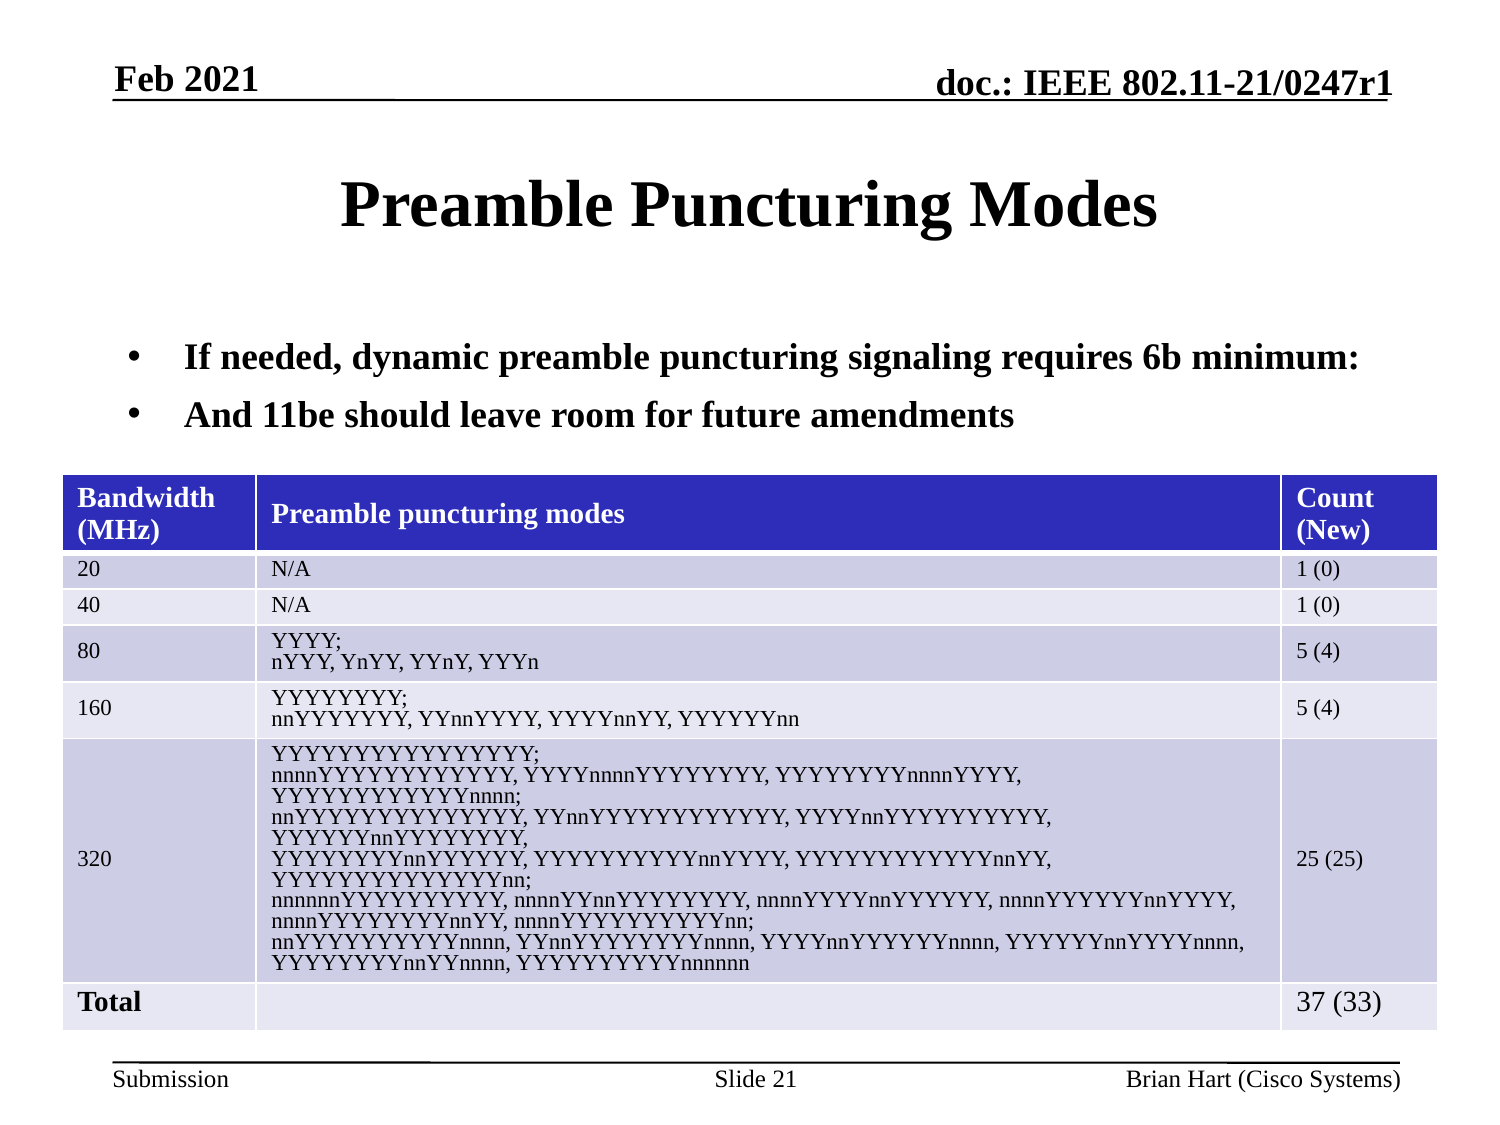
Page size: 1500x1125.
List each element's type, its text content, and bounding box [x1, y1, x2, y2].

table_header Bandwidth (MHz) [63, 475, 255, 550]
list If needed, dynamic preamble puncturing signaling requires 6b minimum: And 11be should leave room for future amendments [112, 324, 1388, 473]
table_cell N/A [257, 590, 1280, 624]
table_cell 80 [63, 626, 255, 681]
table_cell YYYYYYYY; nnYYYYYYY, YYnnYYYY, YYYYnnYY, YYYYYYnn [257, 683, 1280, 738]
table_cell 37 (33) [1282, 984, 1437, 1030]
table_cell 5 (4) [1282, 626, 1437, 681]
table_cell 25 (25) [1282, 739, 1437, 982]
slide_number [114, 54, 540, 100]
table_cell [257, 984, 1280, 1030]
table_cell 40 [63, 590, 255, 624]
table_cell YYYY; nYYY, YnYY, YYnY, YYYn [257, 626, 1280, 681]
table_cell 5 (4) [1282, 683, 1437, 738]
table_cell 160 [63, 683, 255, 738]
table_header Count (New) [1282, 475, 1437, 550]
table_cell 1 (0) [1282, 556, 1437, 588]
table_cell 320 [63, 739, 255, 982]
table_cell 1 (0) [1282, 590, 1437, 624]
table_cell 20 [63, 556, 255, 588]
title Preamble Puncturing Modes [112, 112, 1388, 288]
table_cell Total [63, 984, 255, 1030]
slide_number Slide 21 [712, 1061, 800, 1123]
footer Brian Hart (Cisco Systems) [902, 1061, 1402, 1093]
table_header Preamble puncturing modes [257, 475, 1280, 550]
table_cell YYYYYYYYYYYYYYYY; nnnnYYYYYYYYYYYY, YYYYnnnnYYYYYYYY, YYYYYYYYnnnnYYYY, YYYYYYYYYYYYnnnn; nnYYYYYYYYYYYYYY, YYnnYYYYYYYYYYYY, YYYYnnYYYYYYYYYY, YYYYYYnnYYYYYYYY, YYYYYYYYnnYYYYYY, YYYYYYYYYYnnYYYY, YYYYYYYYYYYYnnYY, YYYYYYYYYYYYYYnn; nnnnnnYYYYYYYYYY, nnnnYYnnYYYYYYYY, nnnnYYYYnnYYYYYY, nnnnYYYYYYnnYYYY, nnnnYYYYYYYYnnYY, nnnnYYYYYYYYYYnn; nnYYYYYYYYYYnnnn, YYnnYYYYYYYYnnnn, YYYYnnYYYYYYnnnn, YYYYYYnnYYYYnnnn, YYYYYYYYnnYYnnnn, YYYYYYYYYYnnnnnn [257, 739, 1280, 982]
table_cell N/A [257, 556, 1280, 588]
